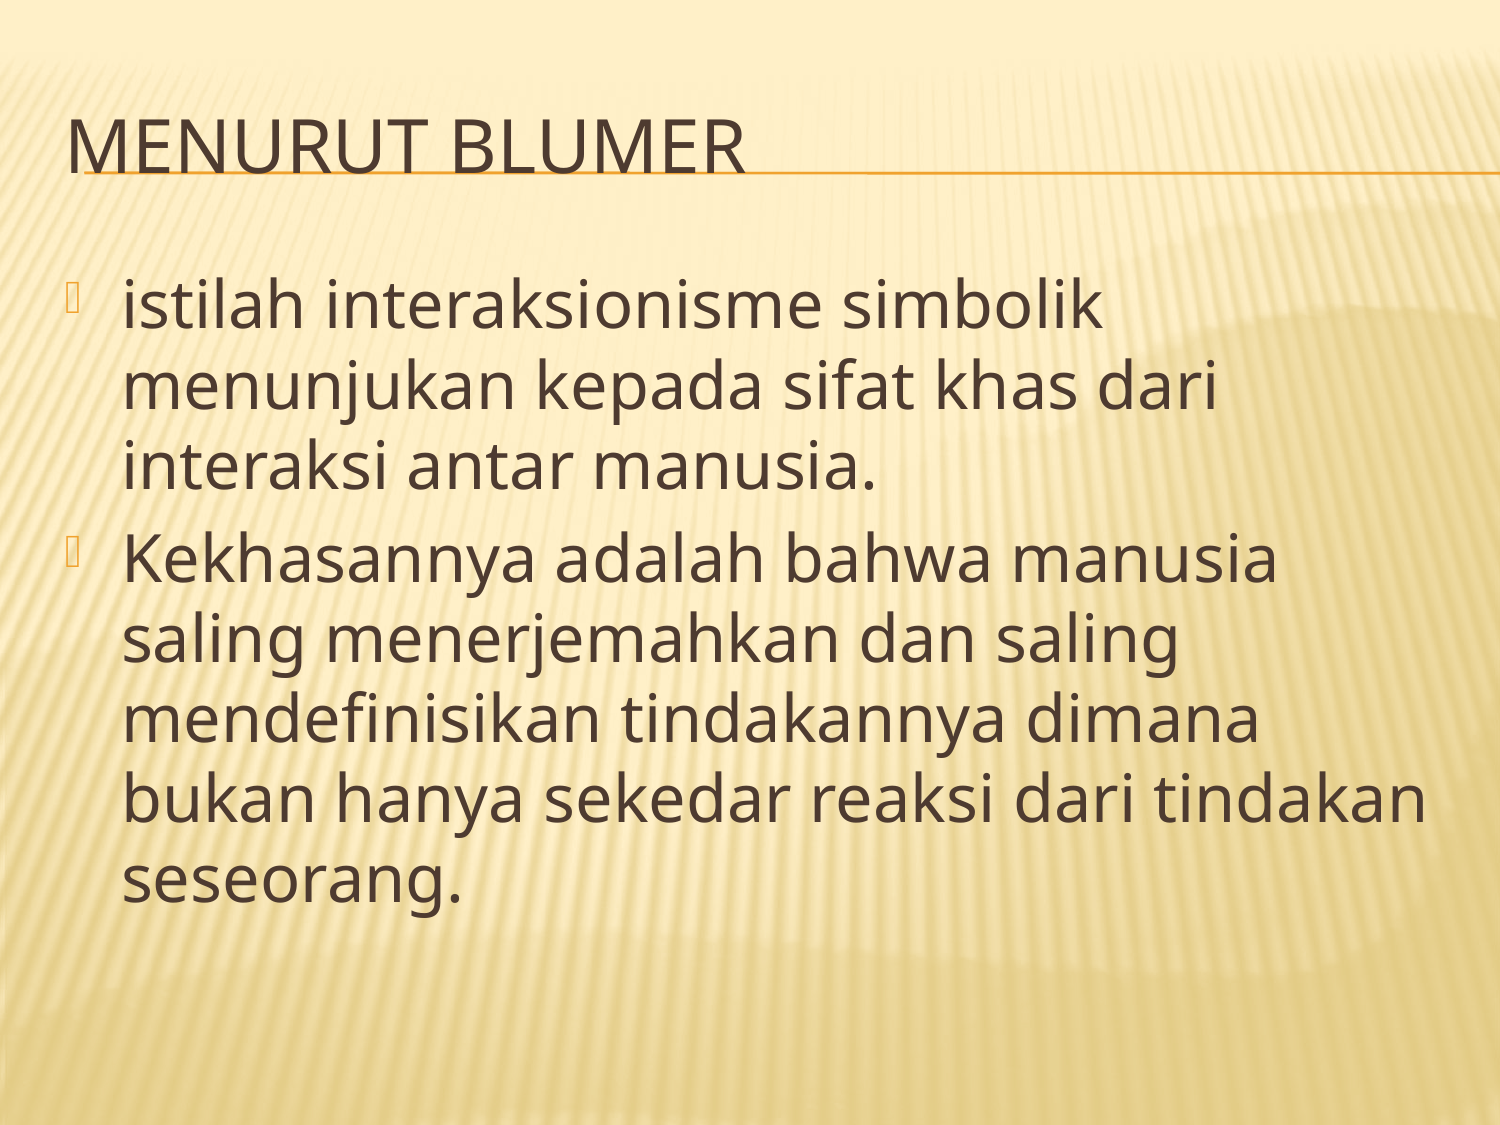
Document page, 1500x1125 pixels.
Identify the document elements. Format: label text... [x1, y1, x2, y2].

list istilah interaksionisme simbolik menunjukan kepada sifat khas dari interaksi antar manusia. Kekhasannya adalah bahwa manusia saling menerjemahkan dan saling mendefinisikan tindakannya dimana bukan hanya sekedar reaksi dari tindakan seseorang. [50, 254, 1475, 998]
title Menurut Blumer [50, 75, 1475, 213]
